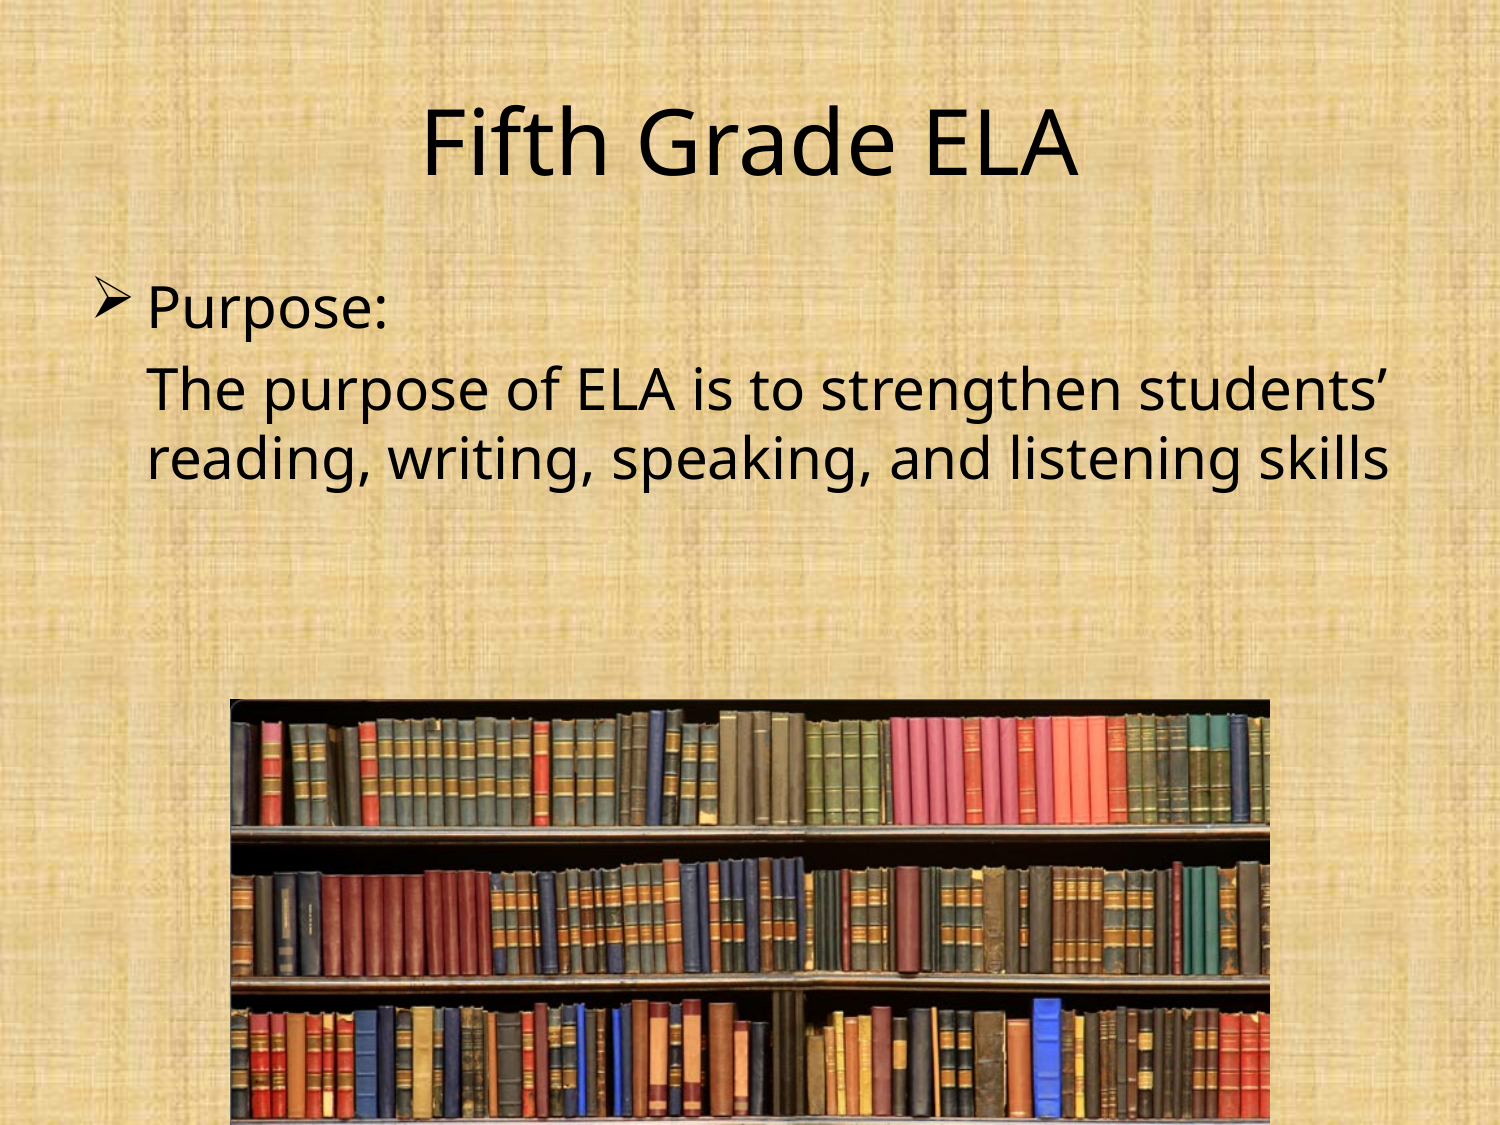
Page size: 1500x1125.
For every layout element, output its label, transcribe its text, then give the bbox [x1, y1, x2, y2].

list Purpose: The purpose of ELA is to strengthen students’ reading, writing, speaking, and listening skills [75, 262, 1475, 1005]
title Fifth Grade ELA [75, 45, 1425, 233]
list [229, 699, 1270, 1125]
picture [0, 0, 1500, 1125]
